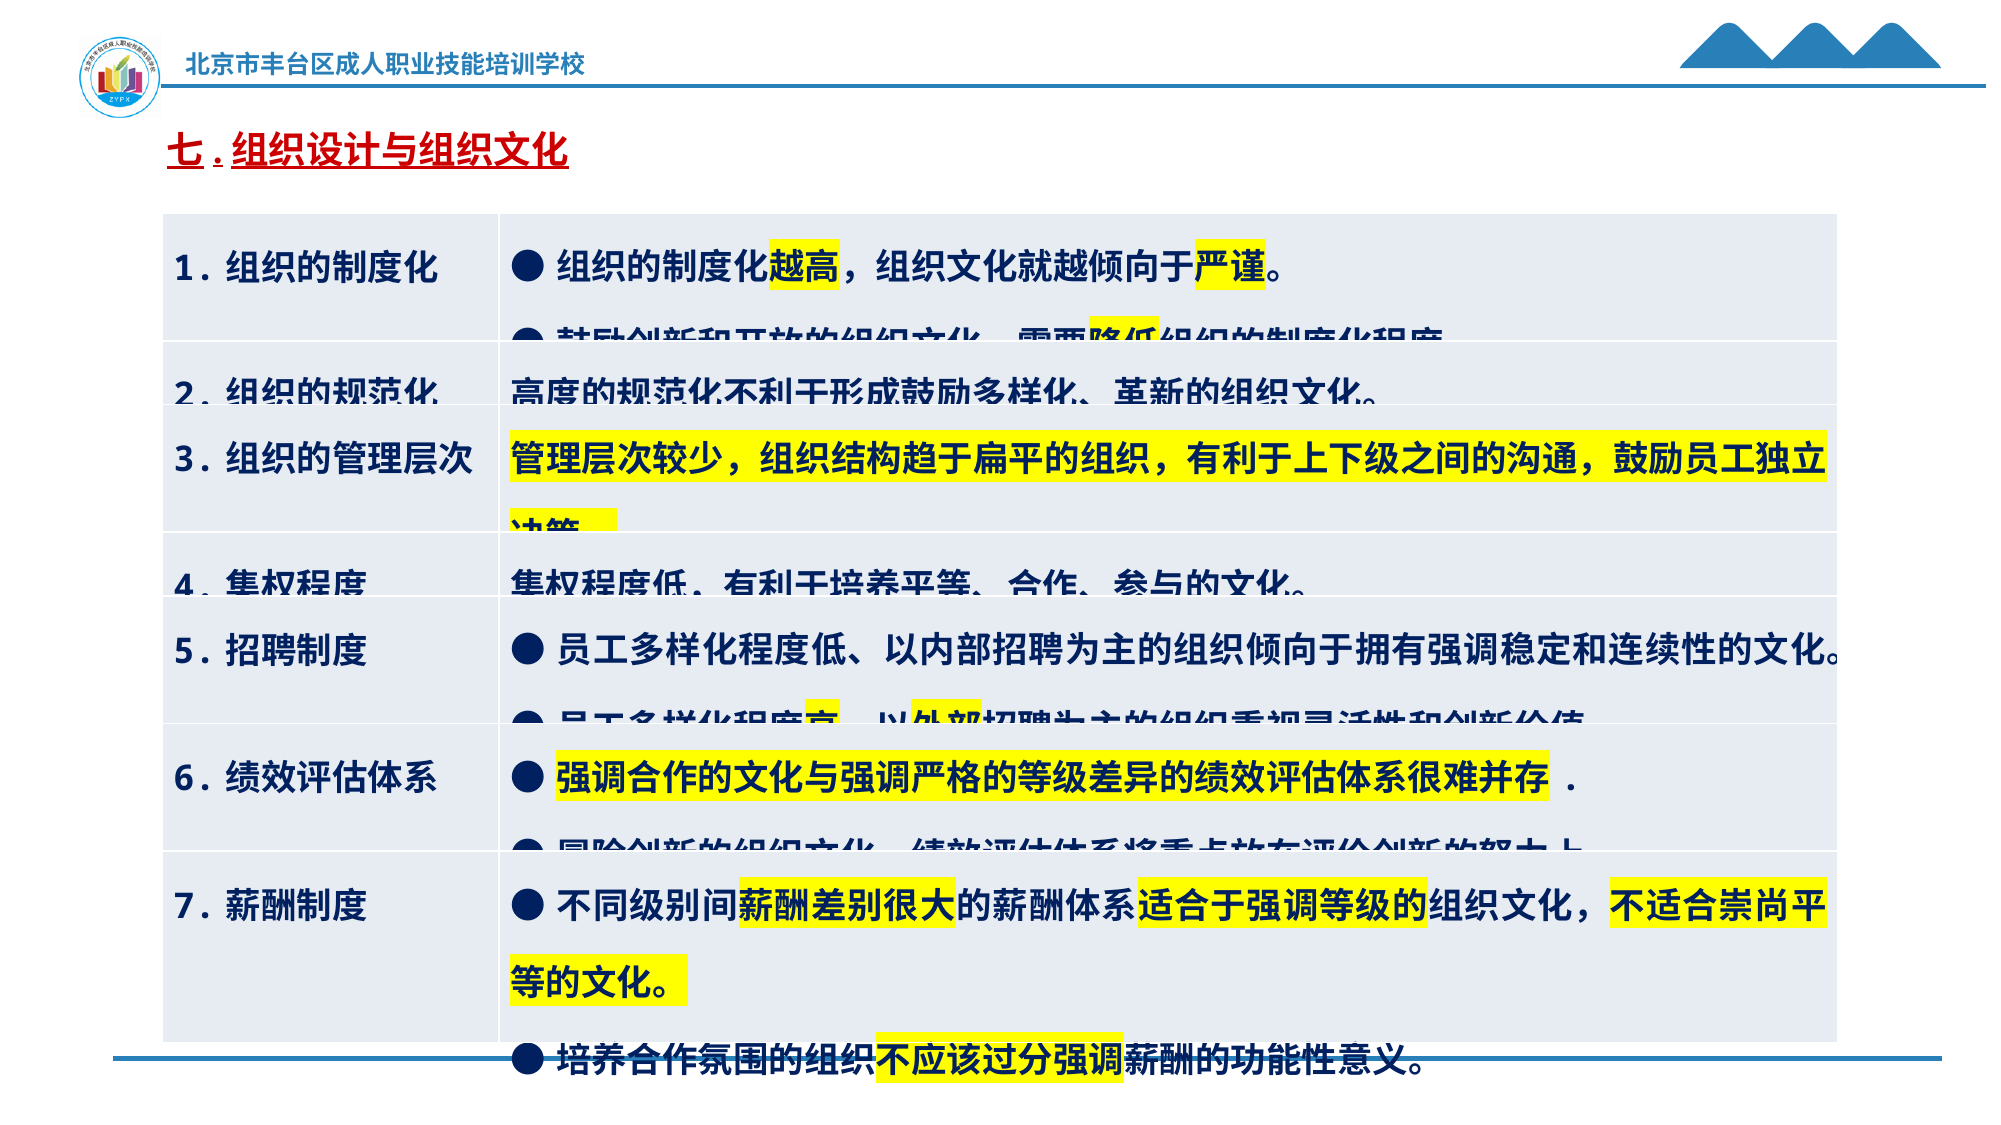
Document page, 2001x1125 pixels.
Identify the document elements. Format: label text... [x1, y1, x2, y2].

table_header 1.组织的制度化 [163, 214, 498, 340]
text_box [1840, 21, 1944, 70]
text_box [1763, 21, 1853, 70]
table_cell 集权程度低，有利于培养平等、合作、参与的文化。 [500, 533, 1837, 595]
table_cell ●强调合作的文化与强调严格的等级差异的绩效评估体系很难并存. ●冒险创新的组织文化，绩效评估体系将重点放在评价创新的努力上。 [500, 724, 1837, 850]
table_cell ●不同级别间薪酬差别很大的薪酬体系适合于强调等级的组织文化，不适合崇尚平等的文化。 ●培养合作氛围的组织不应该过分强调薪酬的功能性意义。 [500, 852, 1837, 1042]
table_cell 管理层次较少，组织结构趋于扁平的组织，有利于上下级之间的沟通，鼓励员工独立决策。 [500, 405, 1837, 531]
text_box [1677, 21, 1772, 70]
table_header ●组织的制度化越高，组织文化就越倾向于严谨。 ●鼓励创新和开放的组织文化，需要降低组织的制度化程度。 [500, 214, 1837, 340]
table_cell 6.绩效评估体系 [163, 724, 498, 850]
table_cell 高度的规范化不利于形成鼓励多样化、革新的组织文化。 [500, 342, 1837, 404]
table_cell 5.招聘制度 [163, 597, 498, 723]
table_cell ●员工多样化程度低、以内部招聘为主的组织倾向于拥有强调稳定和连续性的文化。 ●员工多样化程度高、以外部招聘为主的组织重视灵活性和创新价值。 [500, 597, 1837, 723]
table_cell 2.组织的规范化 [163, 342, 498, 404]
text_box 七.组织设计与组织文化 [151, 95, 584, 179]
table_cell 3.组织的管理层次 [163, 405, 498, 531]
text_box 北京市丰台区成人职业技能培训学校 [170, 40, 632, 85]
table_cell 4.集权程度 [163, 533, 498, 595]
picture [79, 36, 161, 118]
table_cell 7.薪酬制度 [163, 852, 498, 1042]
